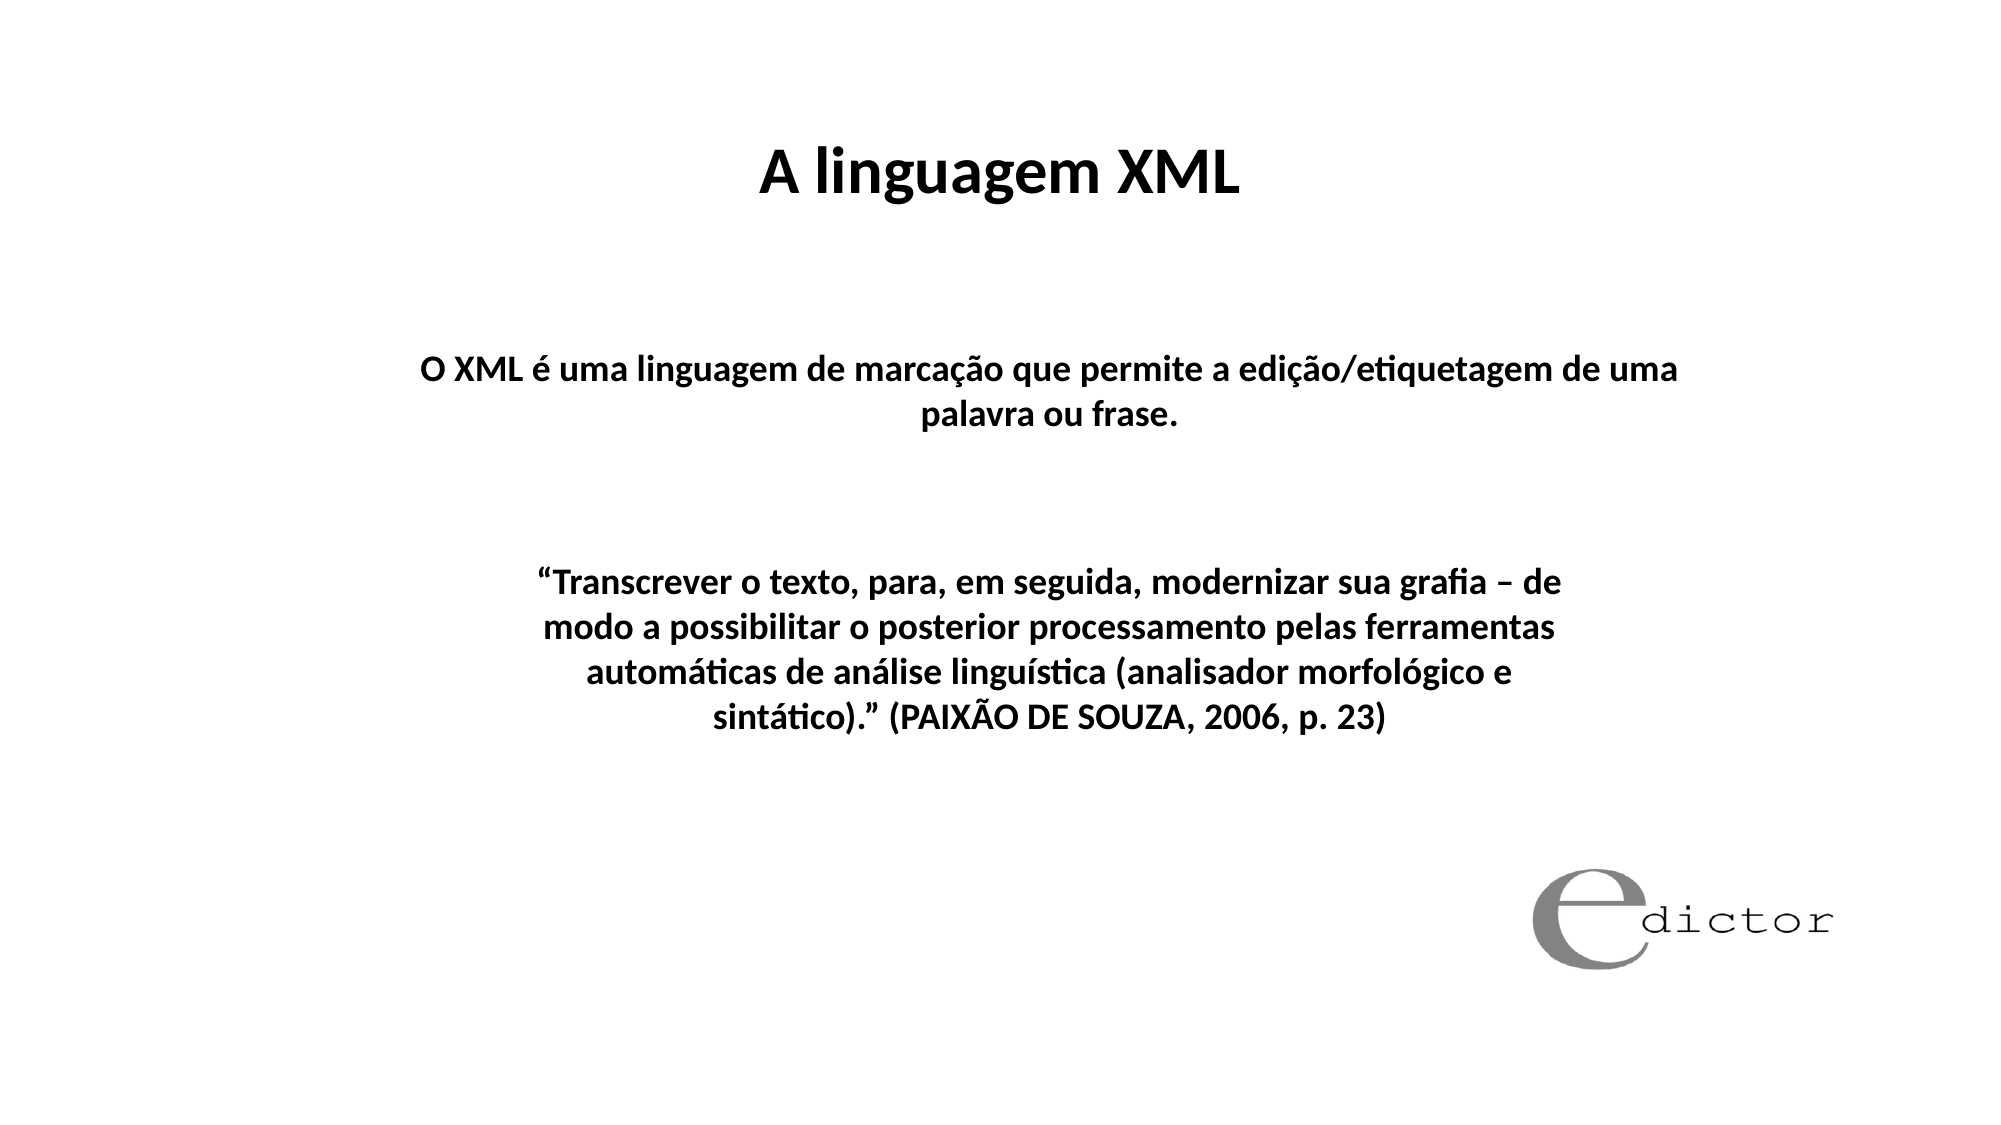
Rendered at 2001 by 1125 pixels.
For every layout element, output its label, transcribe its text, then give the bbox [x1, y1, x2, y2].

picture [1512, 862, 1851, 975]
text_box “Transcrever o texto, para, em seguida, modernizar sua grafia – de modo a possibilitar o posterior processamento pelas ferramentas automáticas de análise linguística (analisador morfológico e sintático).” (PAIXÃO DE SOUZA, 2006, p. 23) [299, 549, 1800, 745]
text_box O XML é uma linguagem de marcação que permite a edição/etiquetagem de uma palavra ou frase. [374, 336, 1725, 441]
text_box A linguagem XML [387, 119, 1613, 215]
